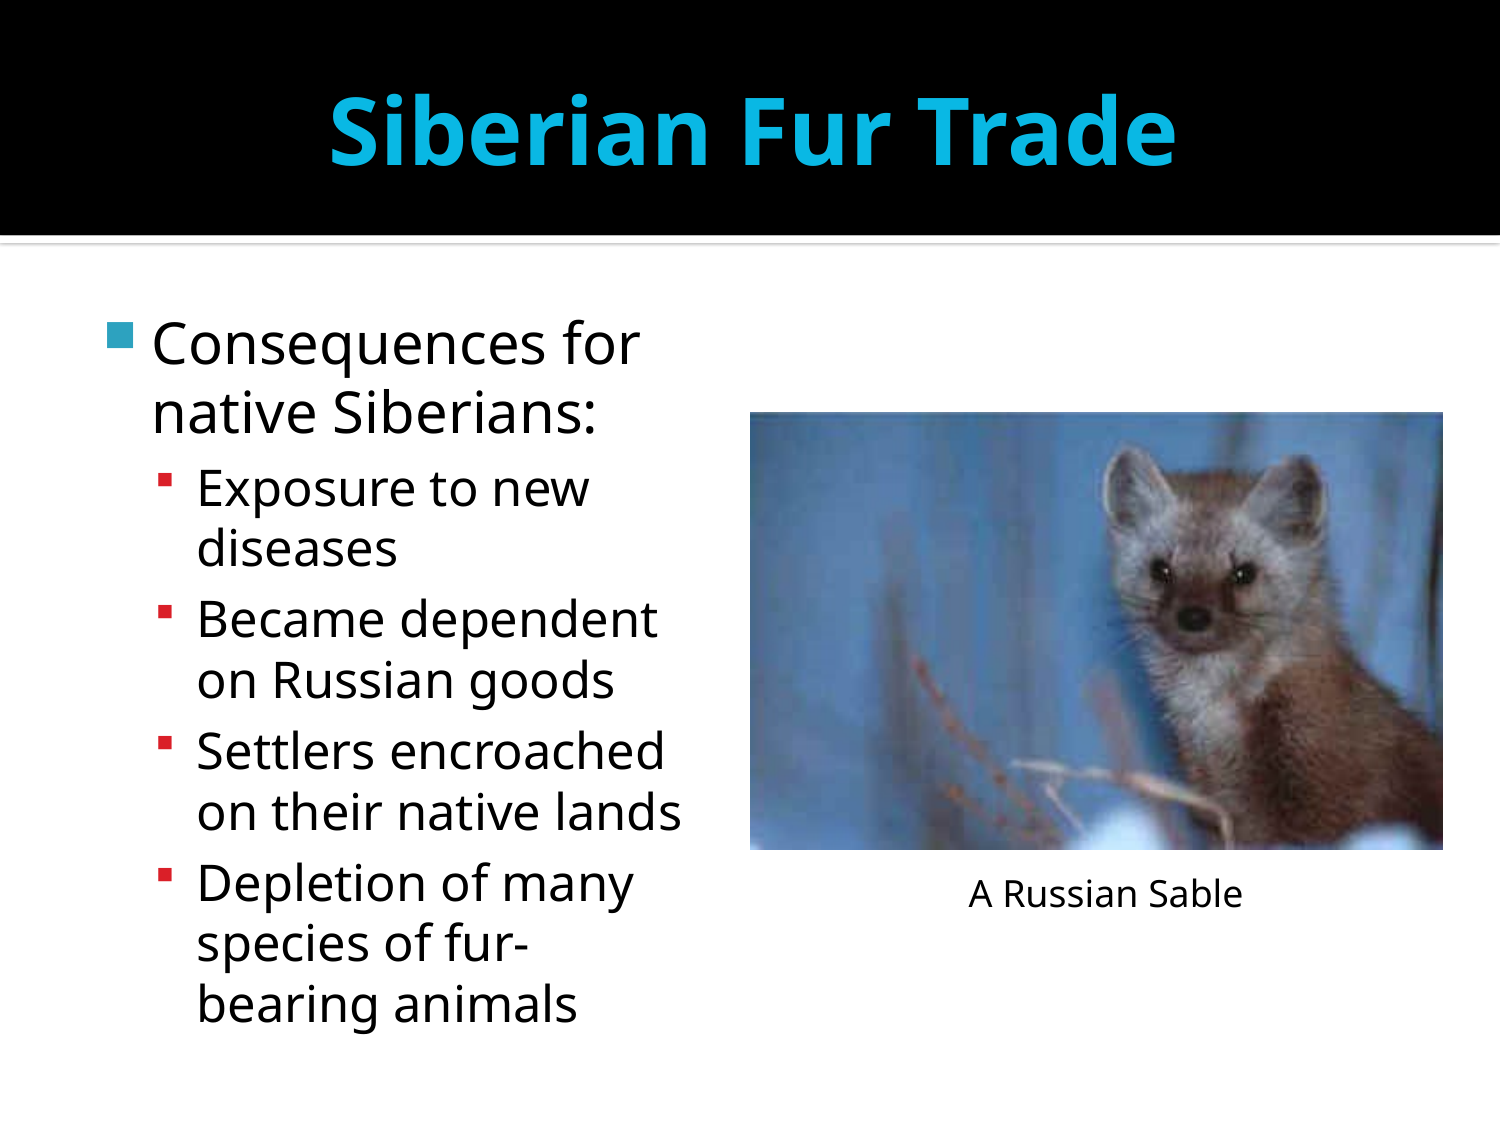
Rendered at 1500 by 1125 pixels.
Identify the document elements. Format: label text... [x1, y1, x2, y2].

text_box A Russian Sable [774, 862, 1438, 923]
title Siberian Fur Trade [75, 25, 1425, 231]
picture [749, 412, 1443, 850]
list Consequences for native Siberians: Exposure to new diseases Became dependent on Russian goods Settlers encroached on their native lands Depletion of many species of fur-bearing animals [75, 291, 713, 1050]
